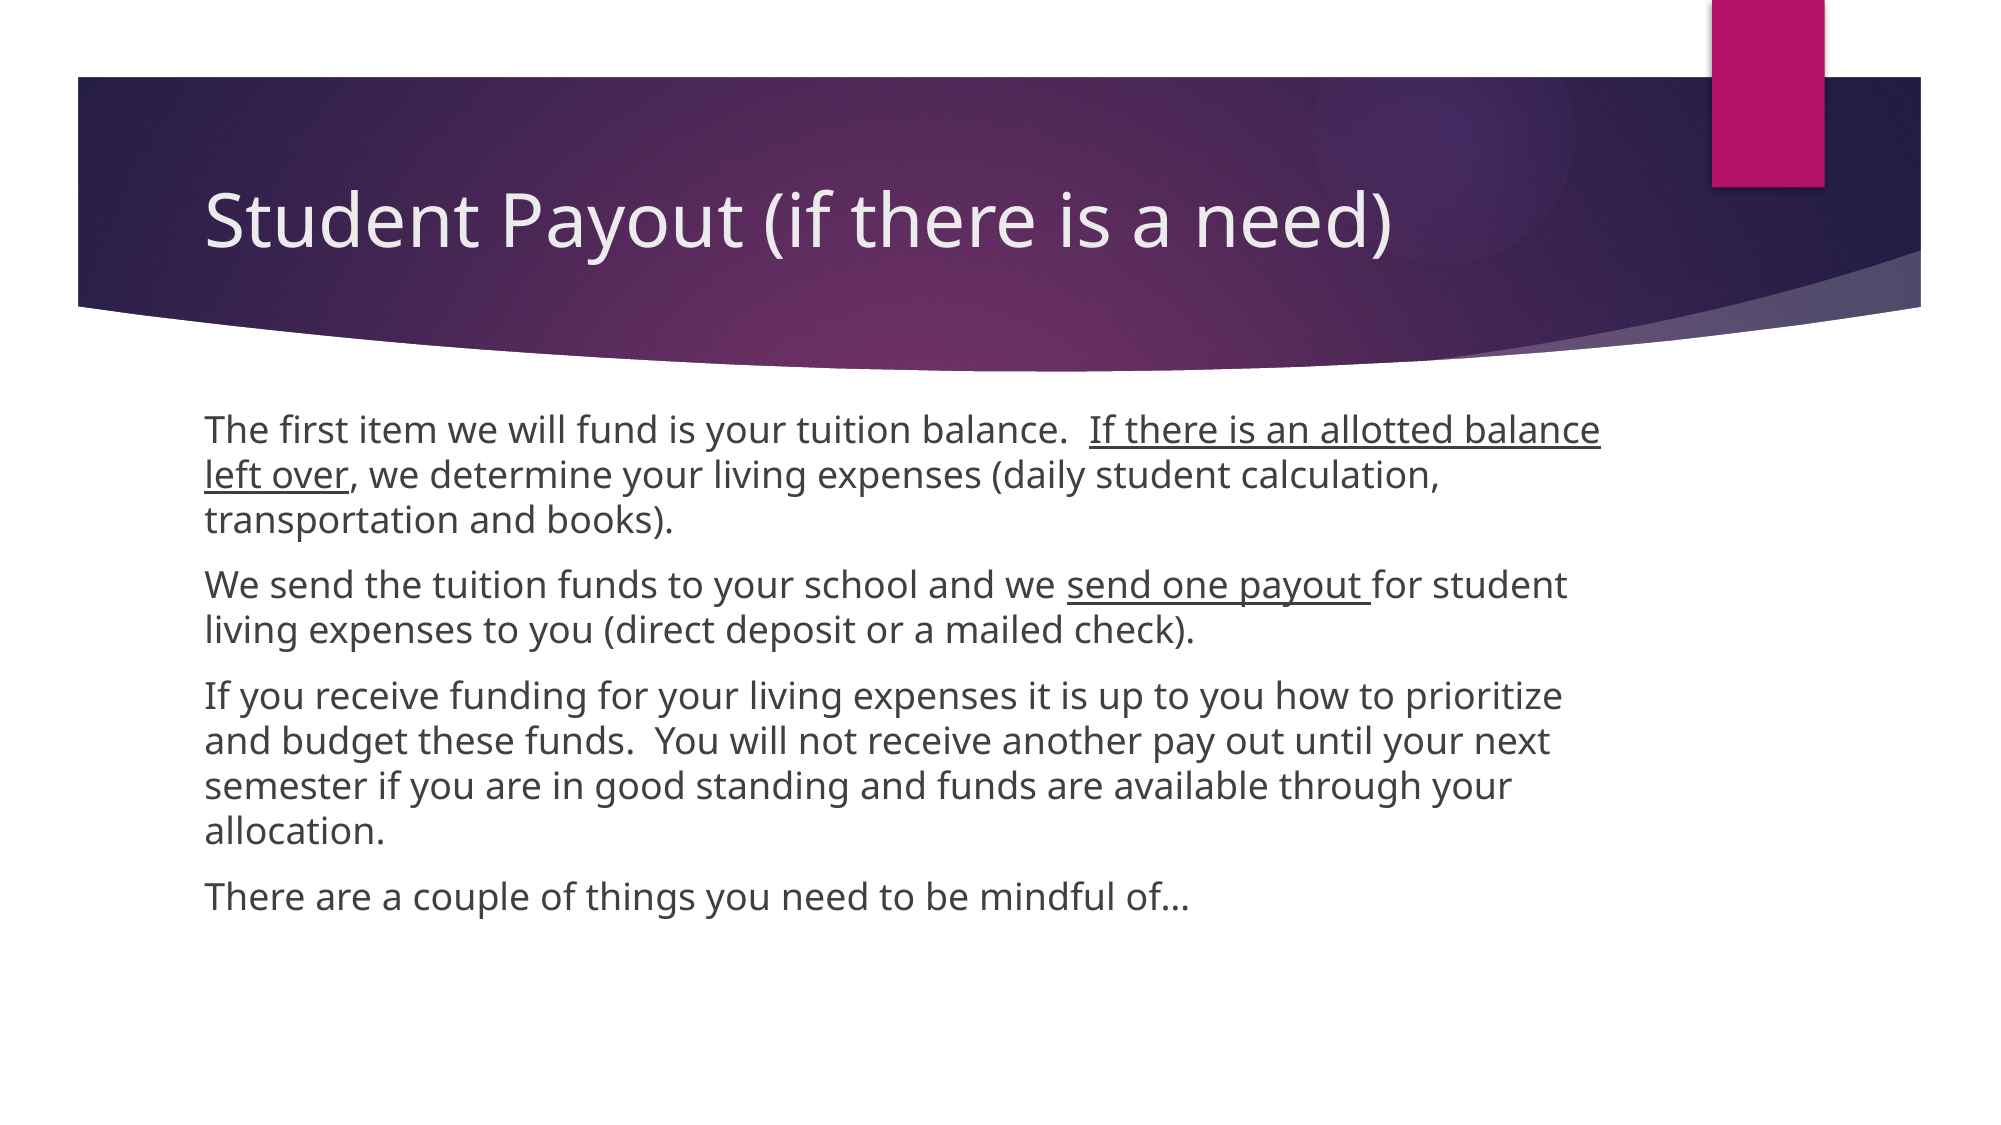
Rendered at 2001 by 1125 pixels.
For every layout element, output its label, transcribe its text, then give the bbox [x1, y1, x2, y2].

title Student Payout (if there is a need) [189, 159, 1627, 276]
list The first item we will fund is your tuition balance. If there is an allotted balance left over, we determine your living expenses (daily student calculation, transportation and books). We send the tuition funds to your school and we send one payout for student living expenses to you (direct deposit or a mailed check). If you receive funding for your living expenses it is up to you how to prioritize and budget these funds. You will not receive another pay out until your next semester if you are in good standing and funds are available through your allocation. There are a couple of things you need to be mindful of… [189, 398, 1638, 1017]
